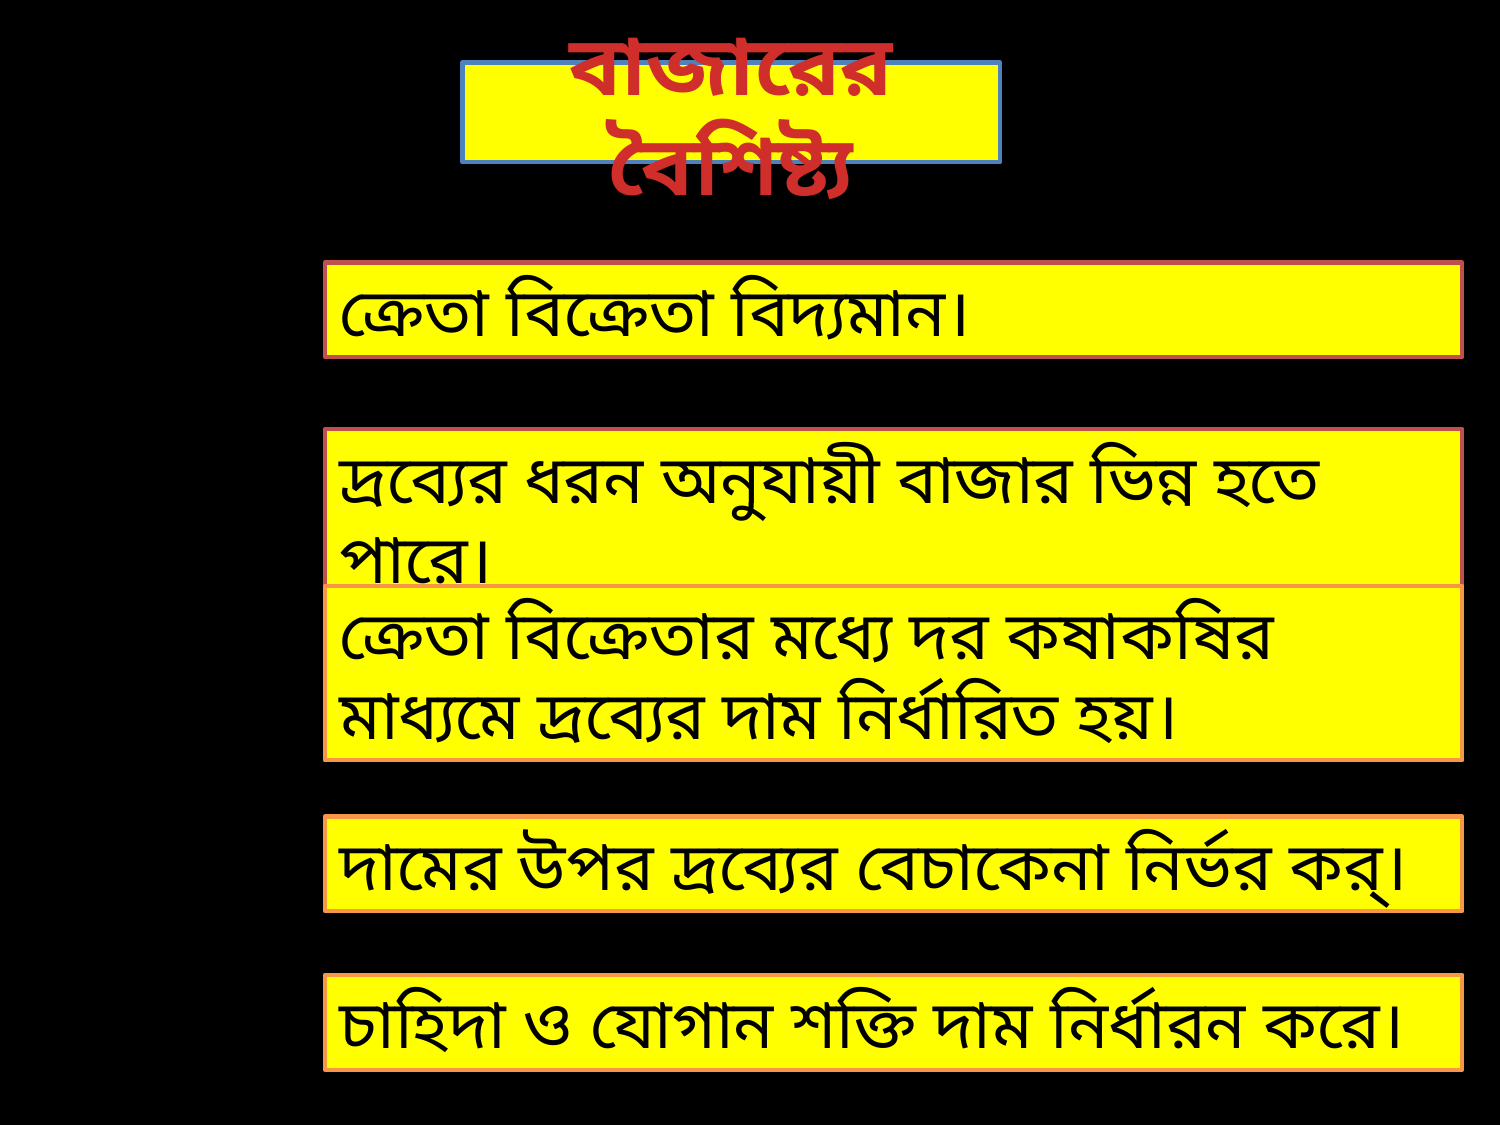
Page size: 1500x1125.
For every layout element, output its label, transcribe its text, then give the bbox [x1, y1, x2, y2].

text_box ক্রেতা বিক্রেতার মধ্যে দর কষাকষির মাধ্যমে দ্রব্যের দাম নির্ধারিত হয়। [323, 584, 1464, 762]
text_box দামের উপর দ্রব্যের বেচাকেনা নির্ভর কর্। [323, 814, 1464, 913]
text_box চাহিদা ও যোগান শক্তি দাম নির্ধারন করে। [323, 973, 1464, 1072]
text_box ক্রেতা বিক্রেতা বিদ্যমান। [323, 260, 1464, 359]
text_box দ্রব্যের ধরন অনুযায়ী বাজার ভিন্ন হতে পারে। [323, 427, 1464, 584]
text_box বাজারের বৈশিষ্ট্য [460, 60, 1002, 164]
